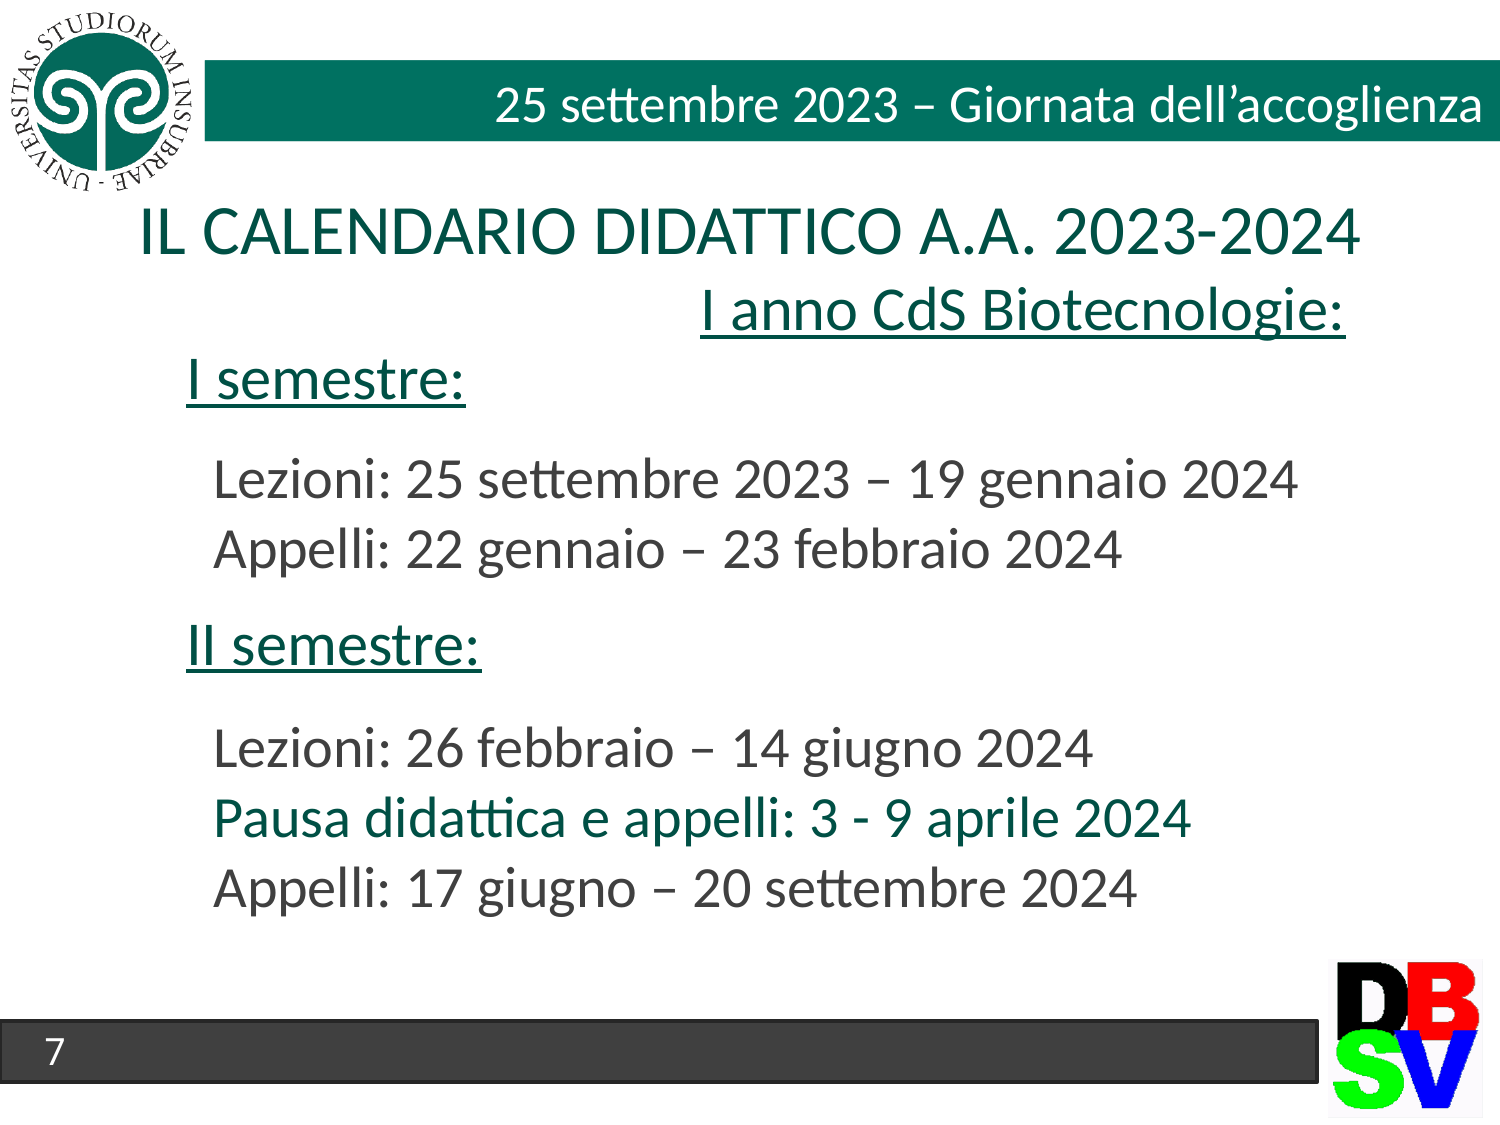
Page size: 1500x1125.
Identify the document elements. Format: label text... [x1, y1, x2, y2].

slide_number 7 [29, 1023, 155, 1084]
text_box I anno CdS Biotecnologie: [685, 260, 1394, 368]
text_box Lezioni: 26 febbraio – 14 giugno 2024 Pausa didattica e appelli: 3 - 9 aprile 2024 Appelli: 17 giugno – 20 settembre 2024 [198, 701, 1394, 1000]
text_box IL CALENDARIO DIDATTICO A.A. 2023-2024 [123, 176, 1388, 354]
text_box II semestre: [171, 595, 1288, 703]
text_box Lezioni: 25 settembre 2023 – 19 gennaio 2024 Appelli: 22 gennaio – 23 febbraio 2024 [198, 432, 1394, 589]
picture [5, 5, 197, 197]
picture [1328, 959, 1483, 1118]
text_box 25 settembre 2023 – Giornata dell’accoglienza [478, 57, 1500, 144]
text_box [204, 60, 478, 142]
text_box I semestre: [171, 329, 1288, 438]
